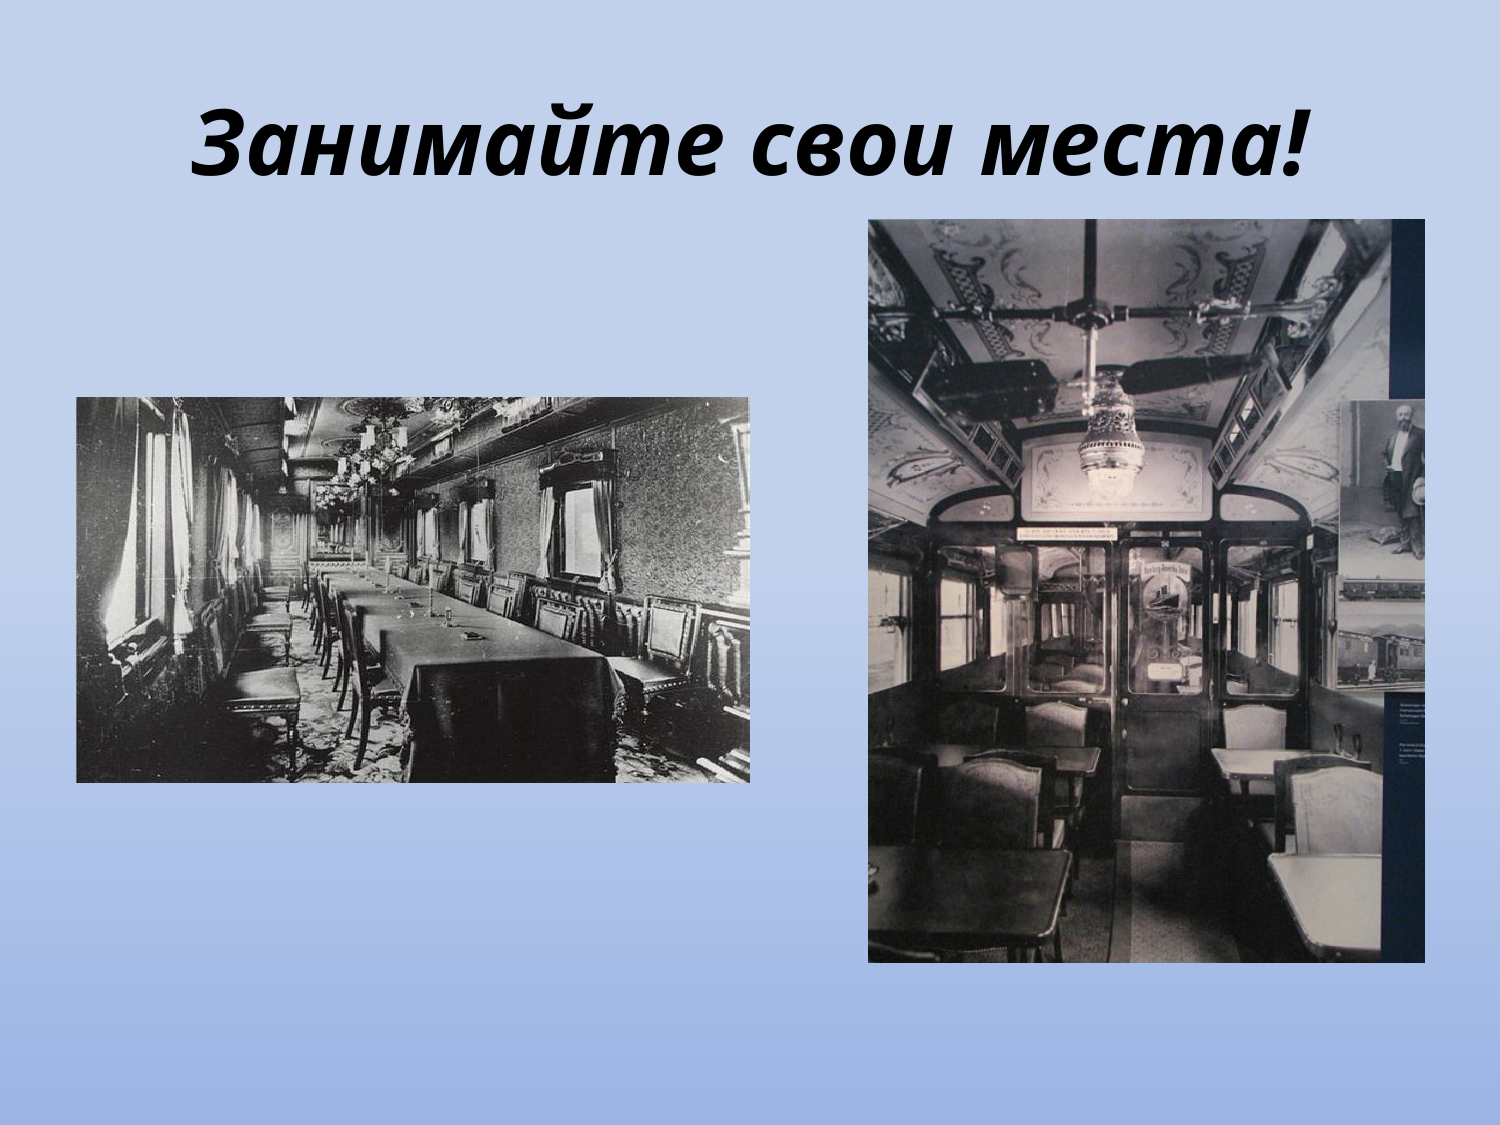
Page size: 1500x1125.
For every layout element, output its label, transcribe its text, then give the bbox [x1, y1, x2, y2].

picture [76, 396, 751, 784]
title Занимайте свои места! [74, 44, 1426, 233]
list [867, 219, 1426, 963]
